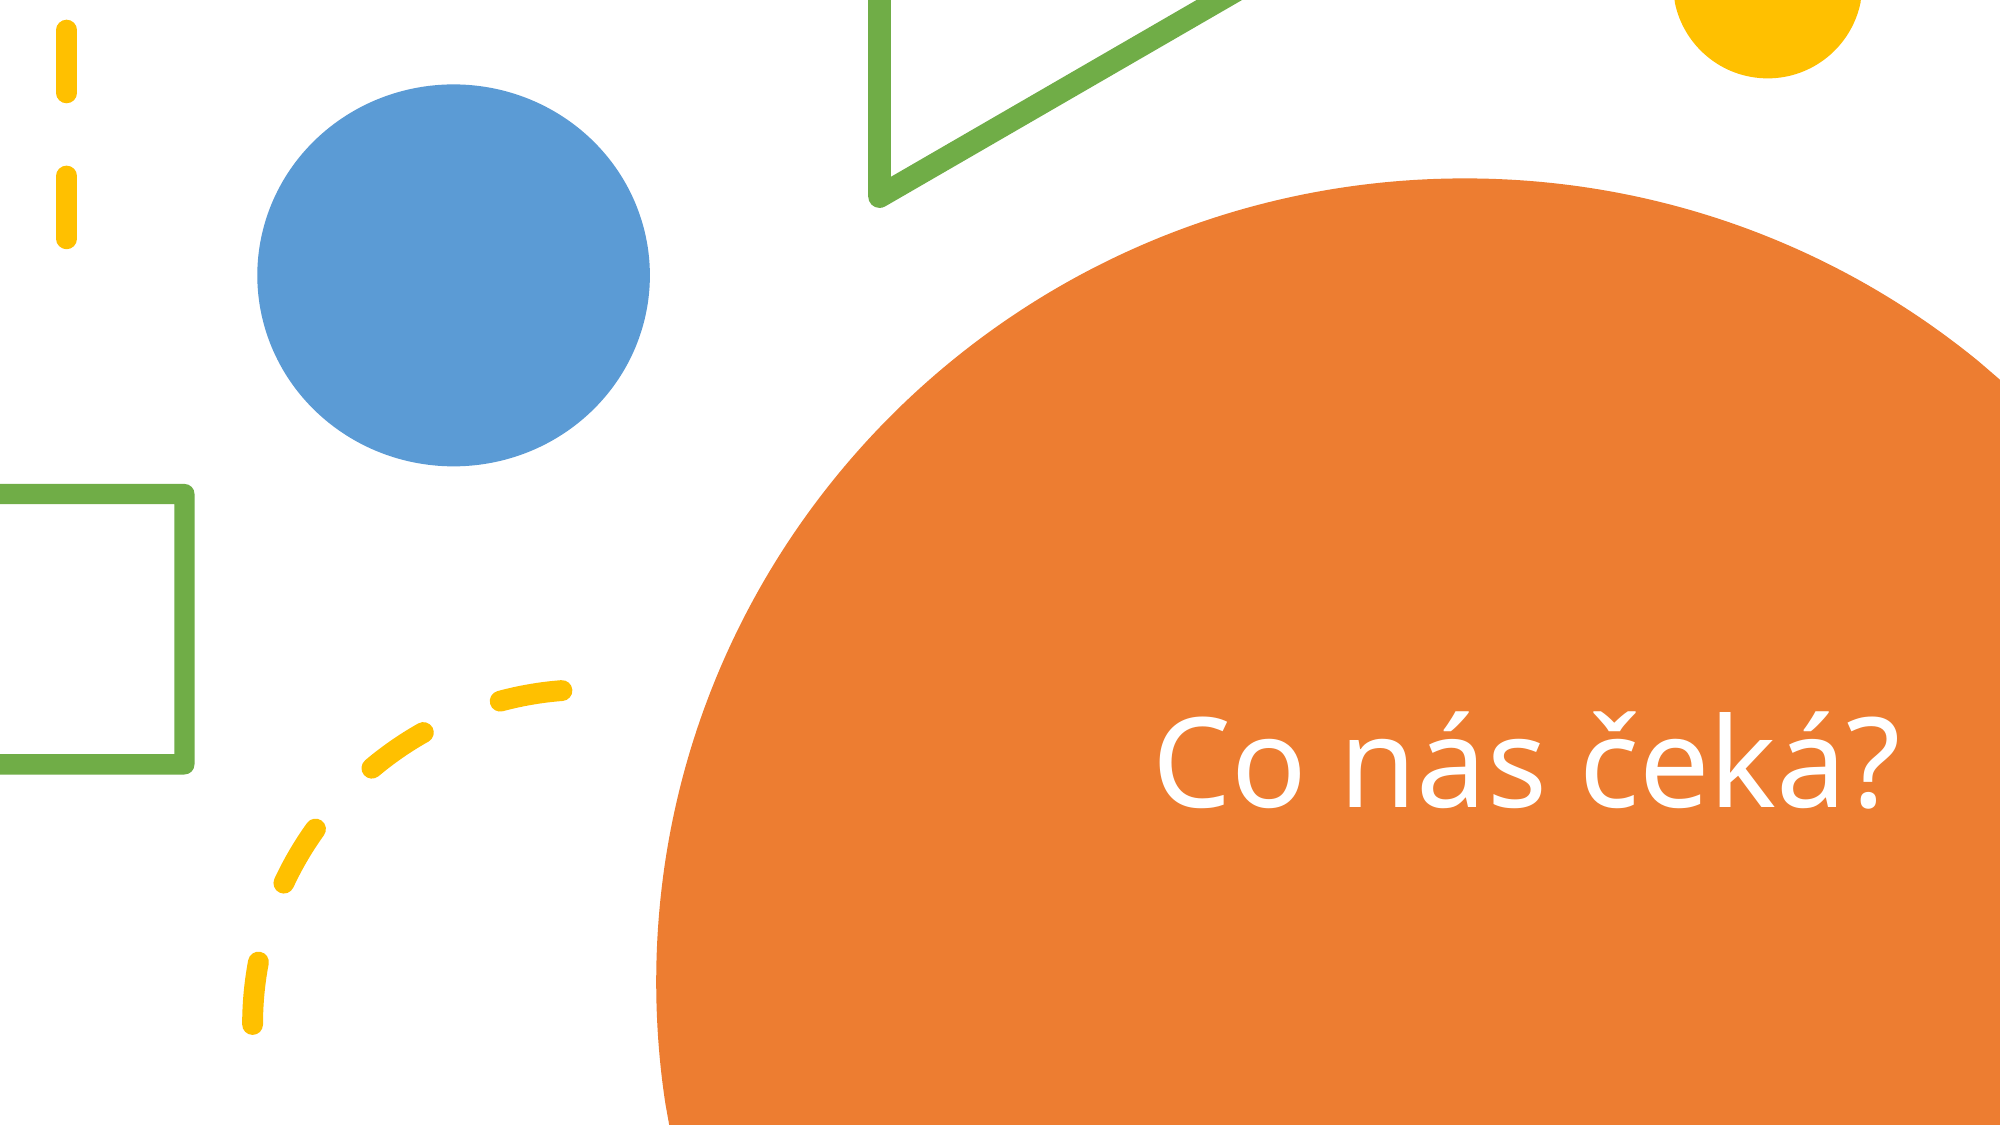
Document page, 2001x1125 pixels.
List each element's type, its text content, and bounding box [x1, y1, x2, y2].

text_box [868, 0, 1243, 208]
title Co nás čeká? [835, 450, 1917, 842]
text_box [256, 83, 651, 468]
text_box [1673, 0, 1862, 80]
text_box [0, 0, 2000, 1125]
text_box [655, 177, 2000, 1125]
text_box [0, 483, 195, 775]
text_box [252, 689, 588, 1026]
